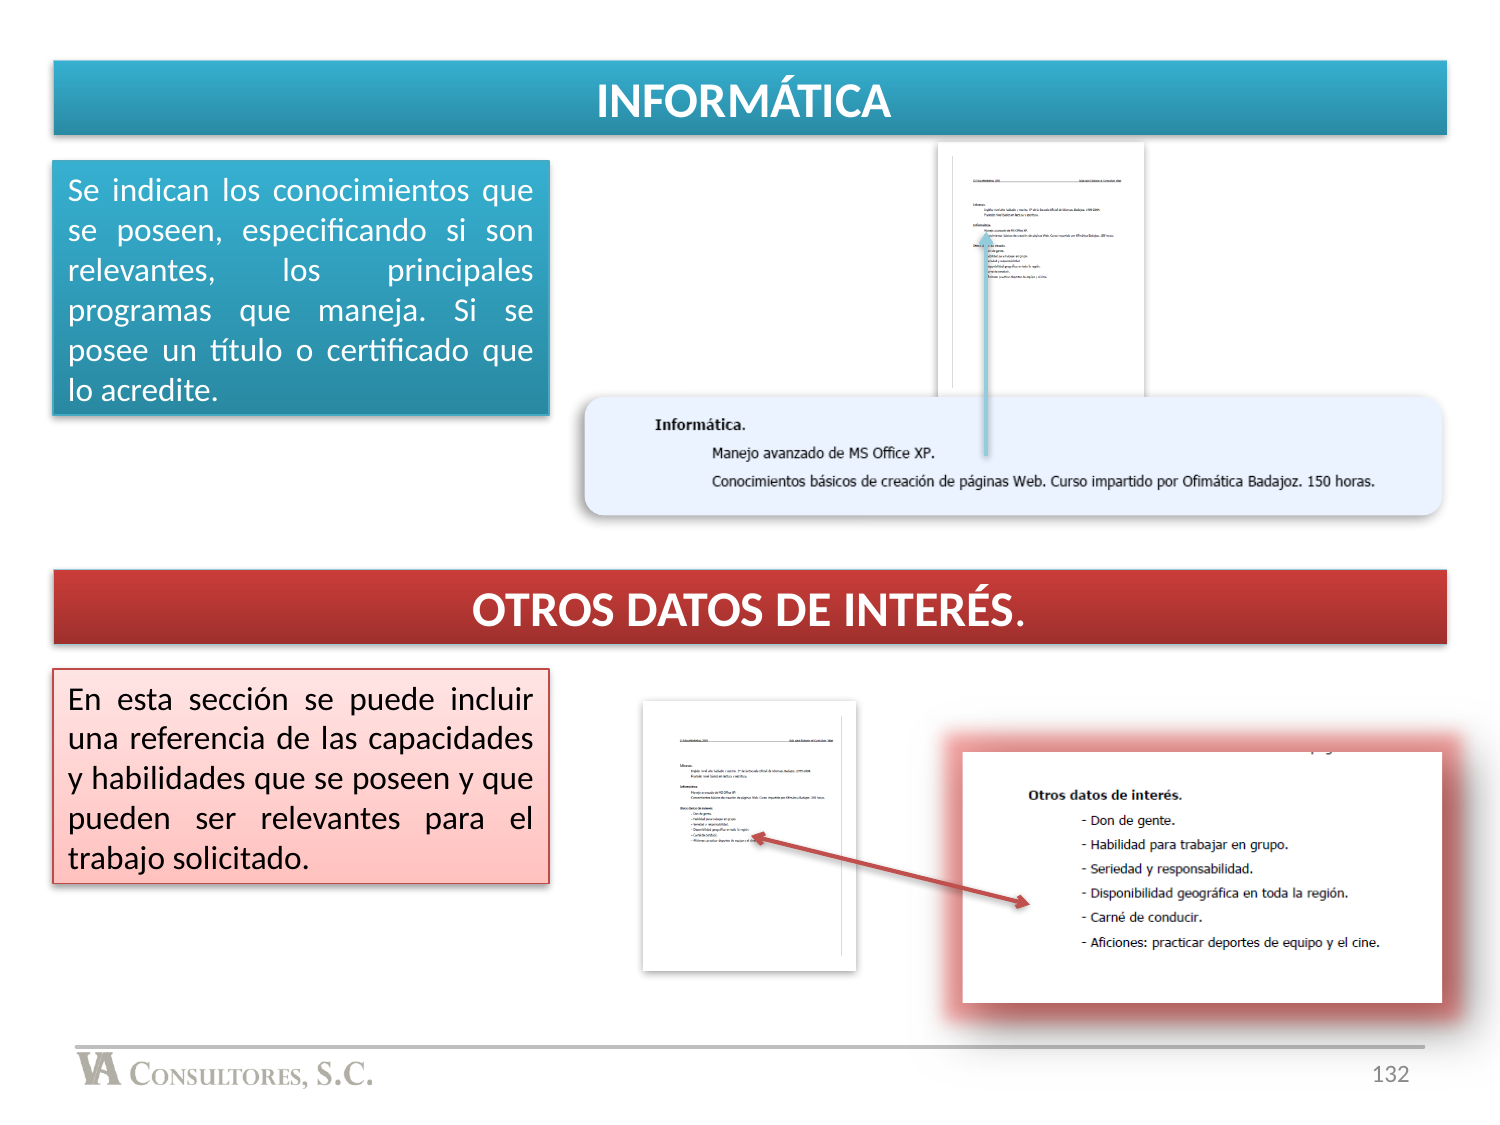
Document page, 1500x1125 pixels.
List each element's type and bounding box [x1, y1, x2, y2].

slide_number [1074, 1042, 1425, 1103]
text_box [750, 835, 1031, 905]
picture [951, 156, 1130, 389]
picture [657, 715, 842, 957]
picture [584, 396, 1443, 516]
text_box [52, 160, 550, 416]
picture [962, 752, 1443, 1003]
text_box [53, 569, 1447, 645]
text_box [53, 60, 1447, 135]
text_box [52, 668, 550, 884]
